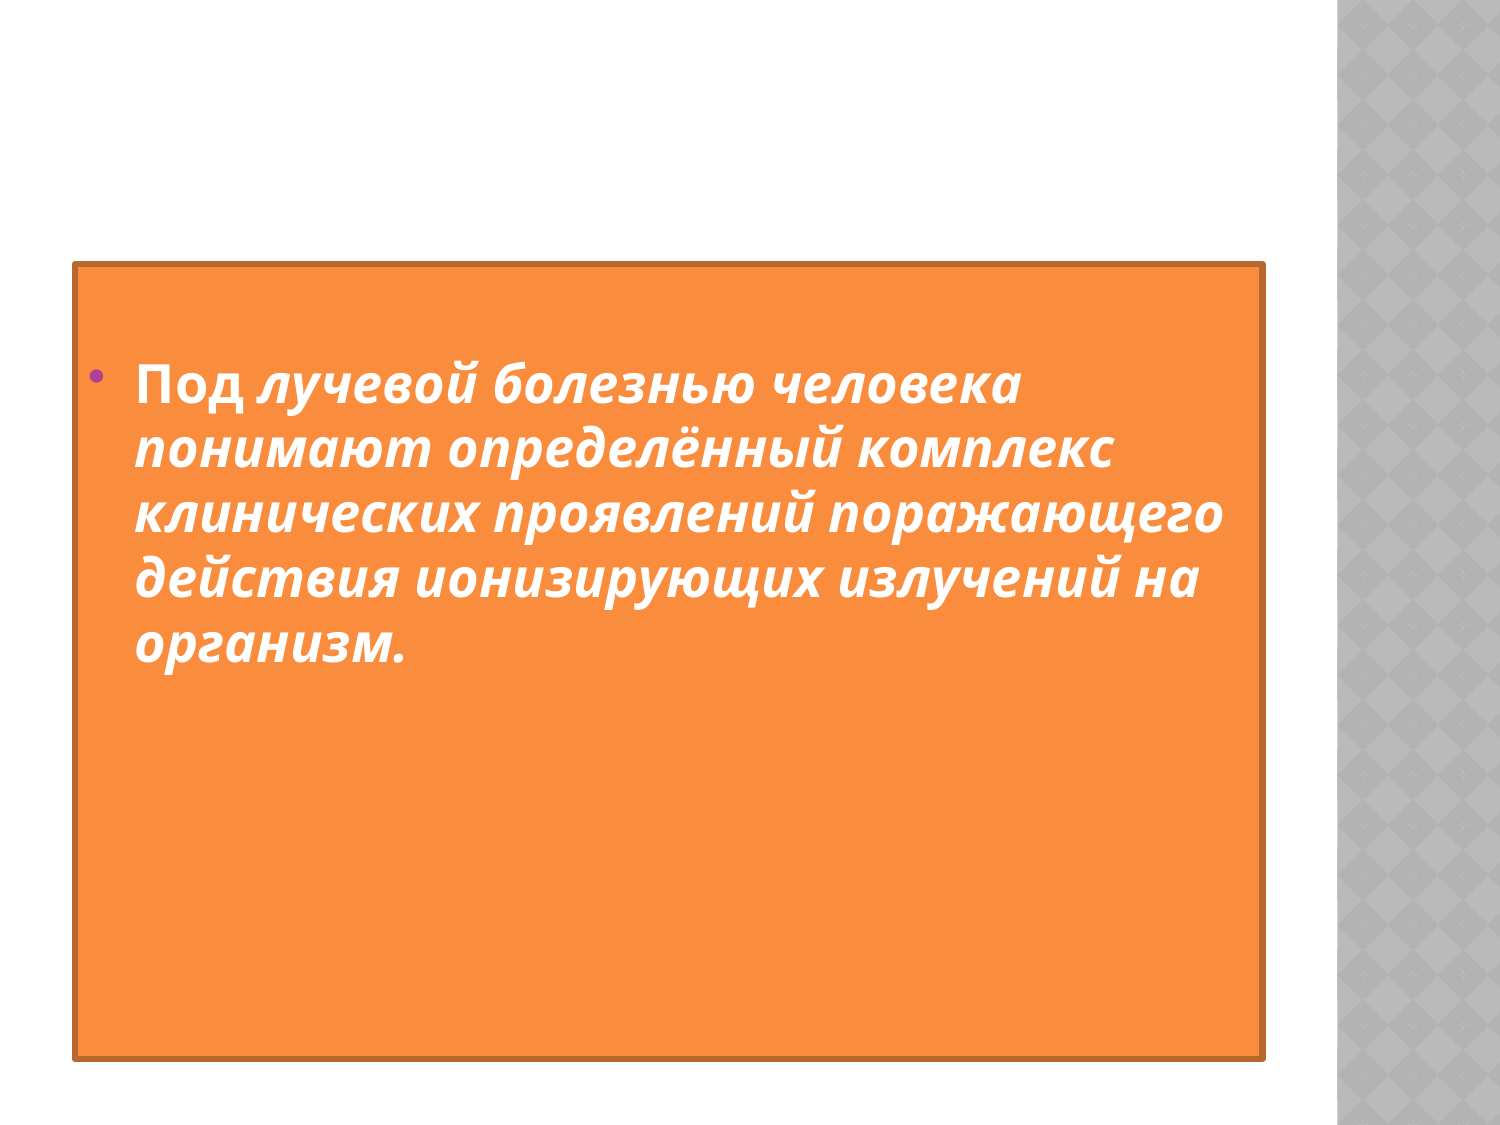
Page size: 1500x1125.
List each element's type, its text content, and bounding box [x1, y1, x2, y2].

list Под лучевой болезнью человека понимают определённый комплекс клинических проявлений поражающего действия ионизирующих излучений на организм. [72, 261, 1266, 1062]
